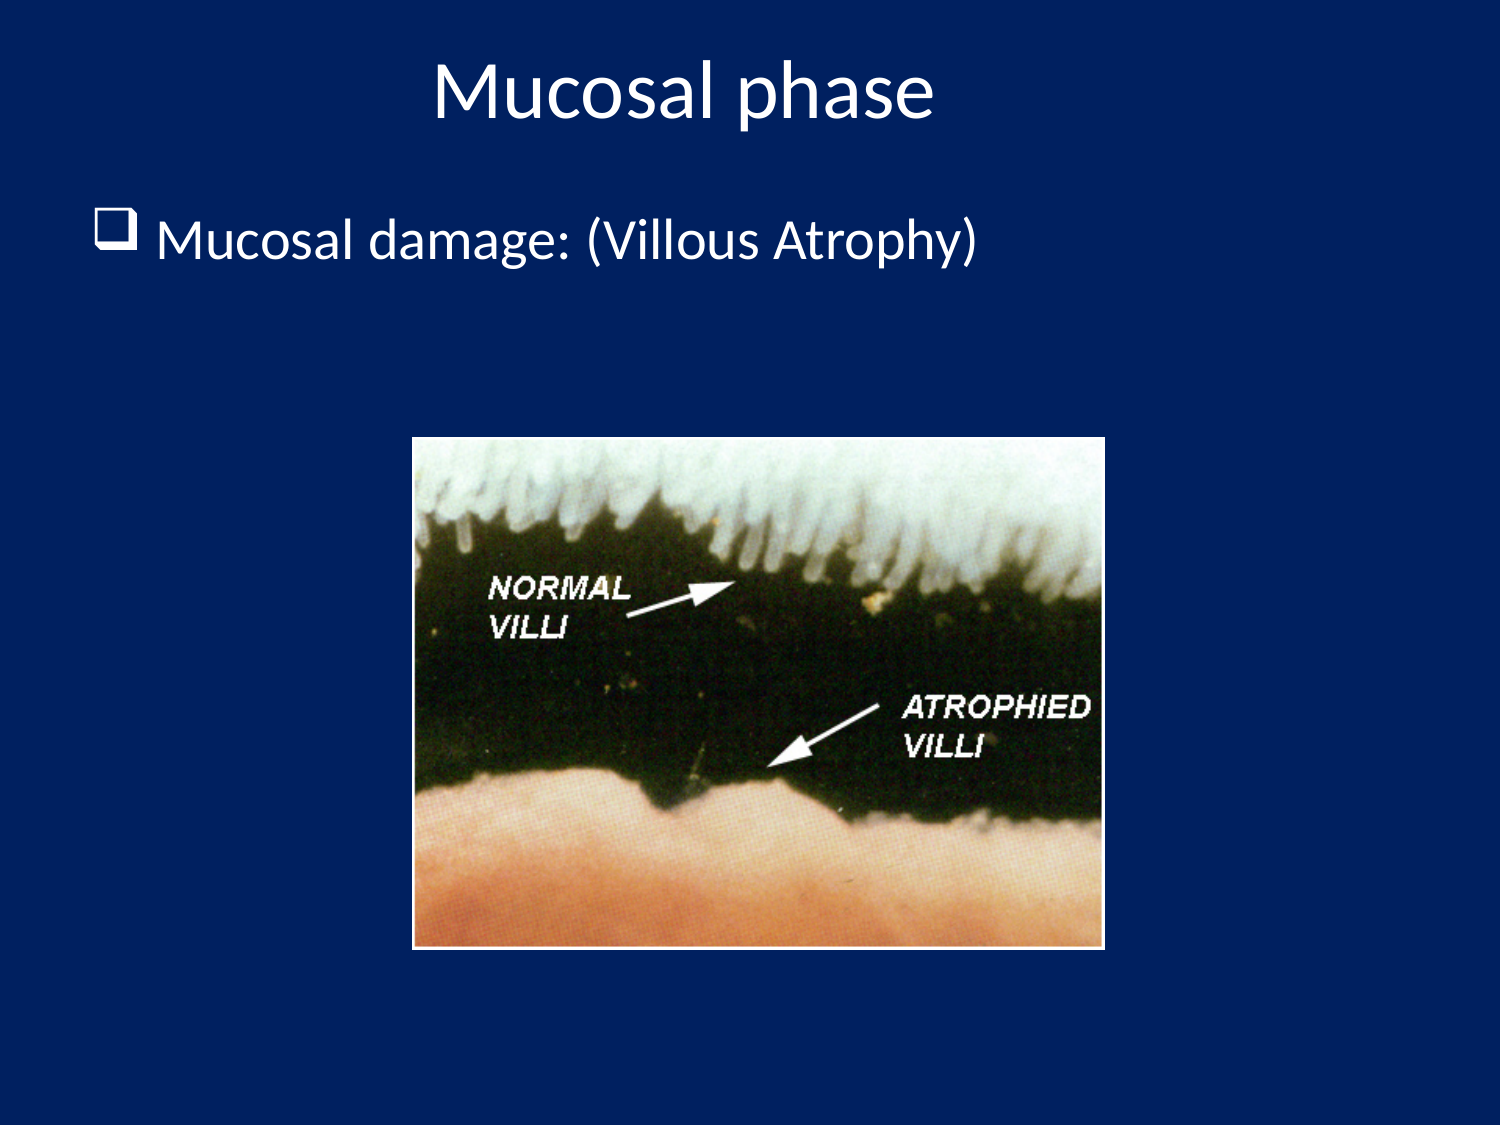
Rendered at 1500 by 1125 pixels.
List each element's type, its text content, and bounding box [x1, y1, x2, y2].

list Mucosal damage: (Villous Atrophy) [0, 112, 1050, 1088]
title Mucosal phase [0, 20, 1388, 150]
picture [412, 437, 1105, 951]
